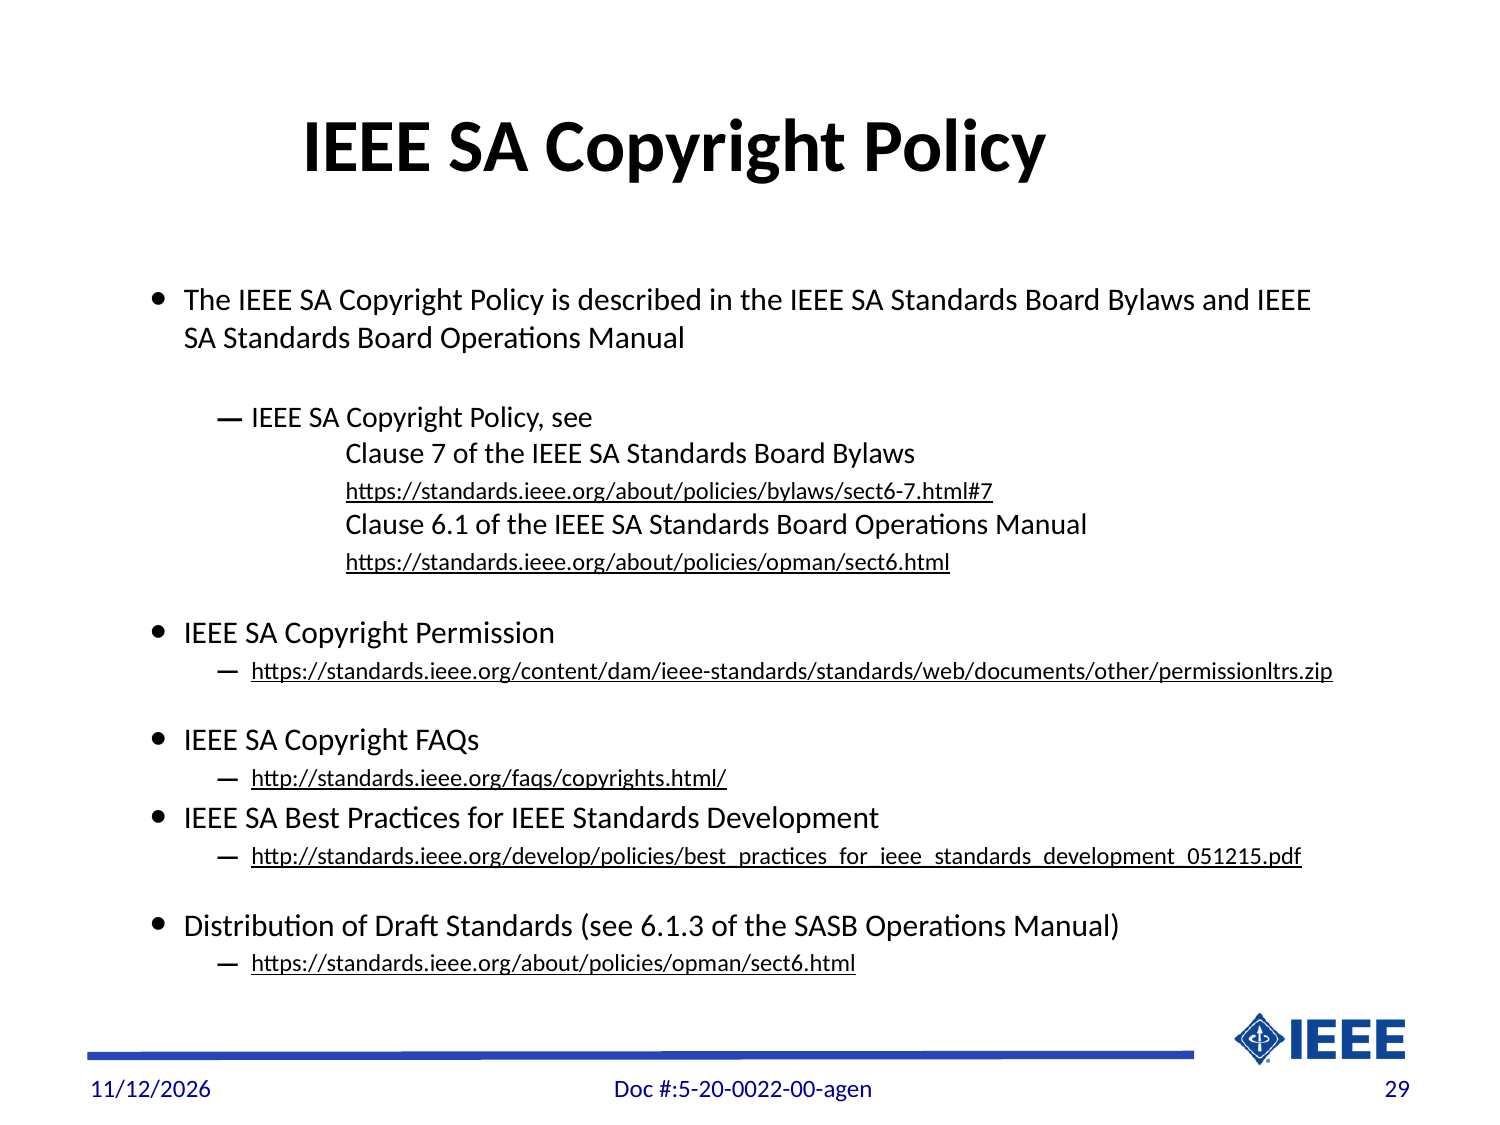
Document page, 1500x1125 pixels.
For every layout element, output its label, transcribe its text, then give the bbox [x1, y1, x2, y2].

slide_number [75, 1057, 425, 1118]
footer Doc #:5-20-0022-00-agen [490, 1057, 997, 1118]
list The IEEE SA Copyright Policy is described in the IEEE SA Standards Board Bylaws and IEEE SA Standards Board Operations Manual IEEE SA Copyright Policy, see Clause 7 of the IEEE SA Standards Board Bylaws https://standards.ieee.org/about/policies/bylaws/sect6-7.html#7 Clause 6.1 of the IEEE SA Standards Board Operations Manual https://standards.ieee.org/about/policies/opman/sect6.html IEEE SA Copyright Permission https://standards.ieee.org/content/dam/ieee-standards/standards/web/documents/other/permissionltrs.zip IEEE SA Copyright FAQs http://standards.ieee.org/faqs/copyrights.html/ IEEE SA Best Practices for IEEE Standards Development http://standards.ieee.org/develop/policies/best_practices_for_ieee_standards_development_051215.pdf Distribution of Draft Standards (see 6.1.3 of the SASB Operations Manual) https://standards.ieee.org/about/policies/opman/sect6.html [0, 271, 1350, 1014]
slide_number 29 [1074, 1057, 1425, 1118]
title IEEE SA Copyright Policy [0, 74, 1350, 210]
picture [1231, 1011, 1406, 1057]
